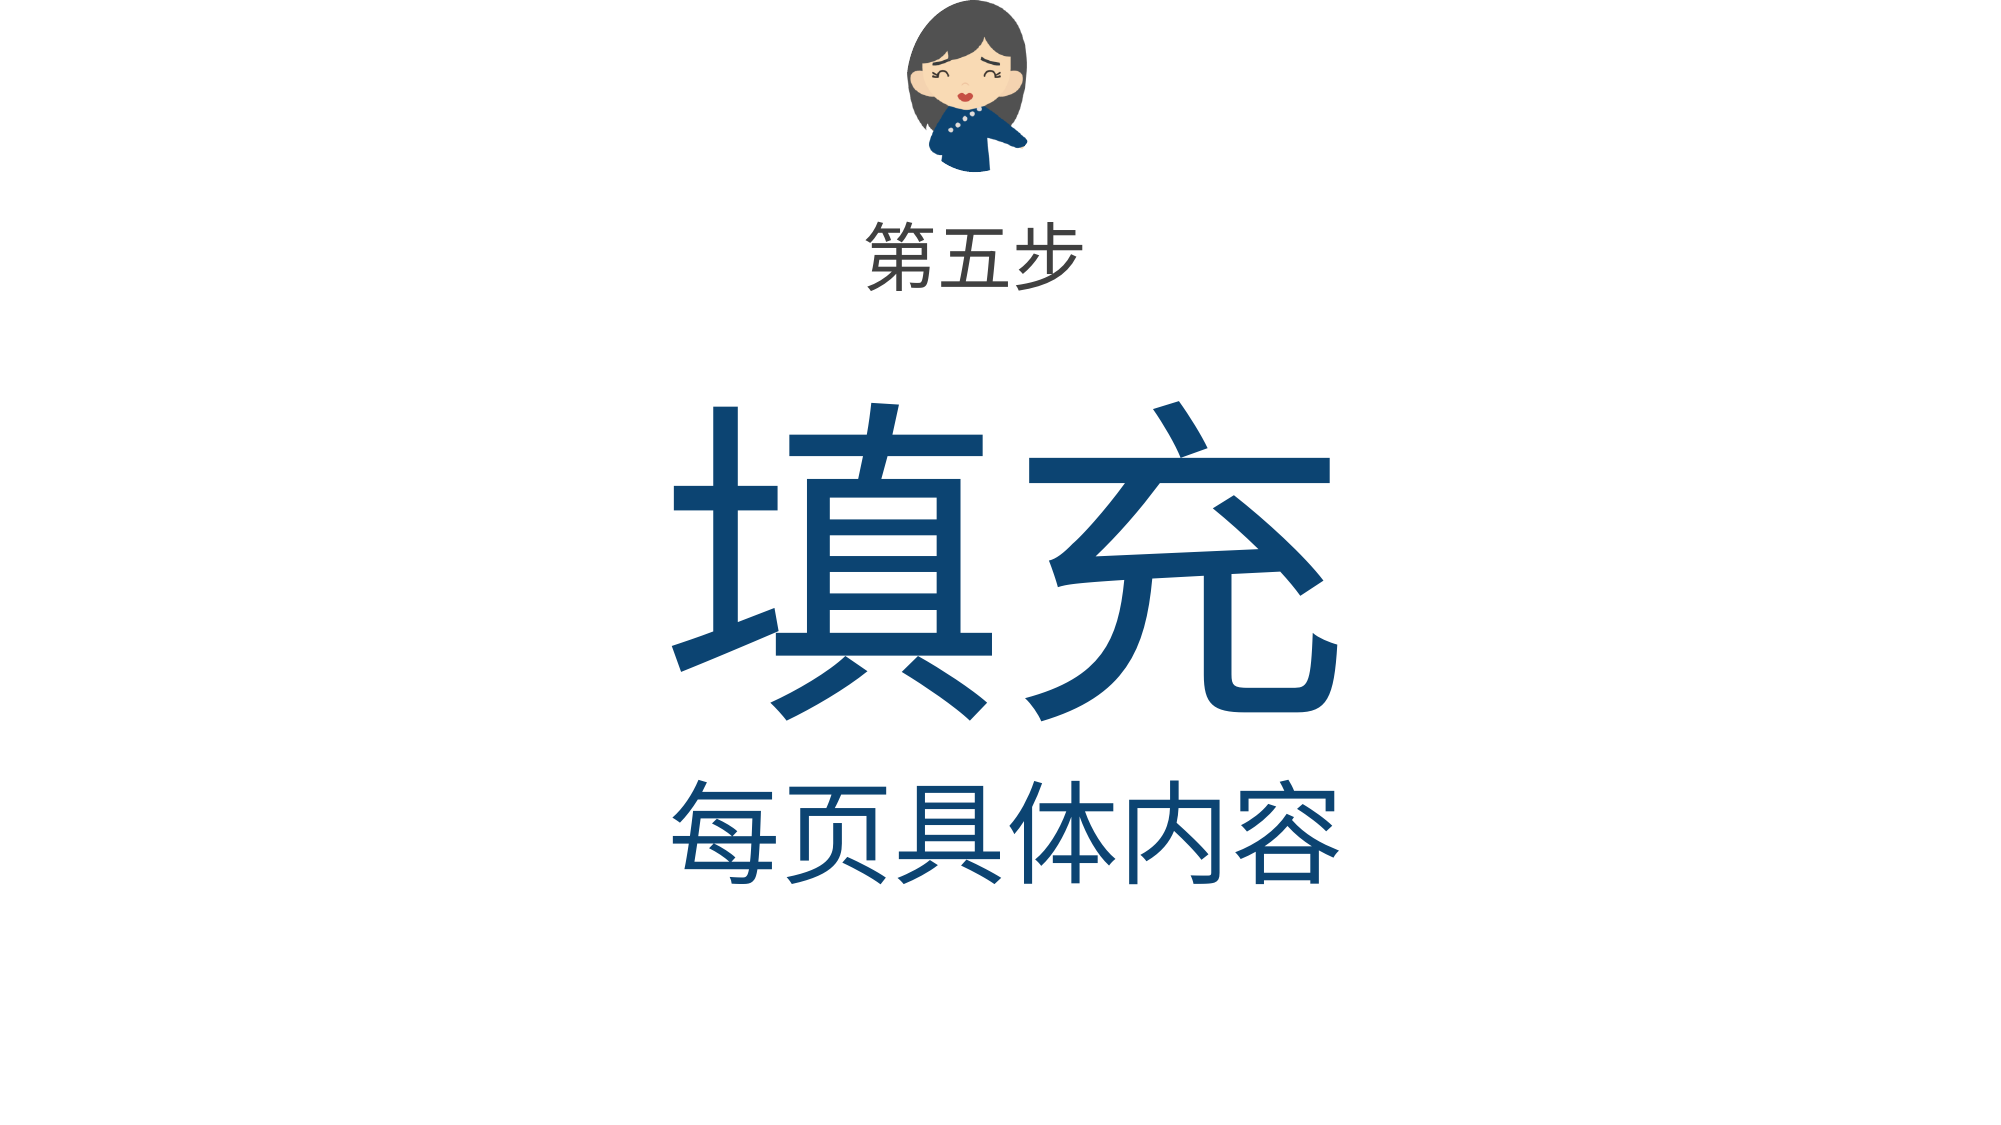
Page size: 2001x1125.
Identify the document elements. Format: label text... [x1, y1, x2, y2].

text_box 第五步 [847, 203, 1103, 308]
picture [906, 0, 1045, 173]
text_box 填充 每页具体内容 [645, 340, 1368, 905]
